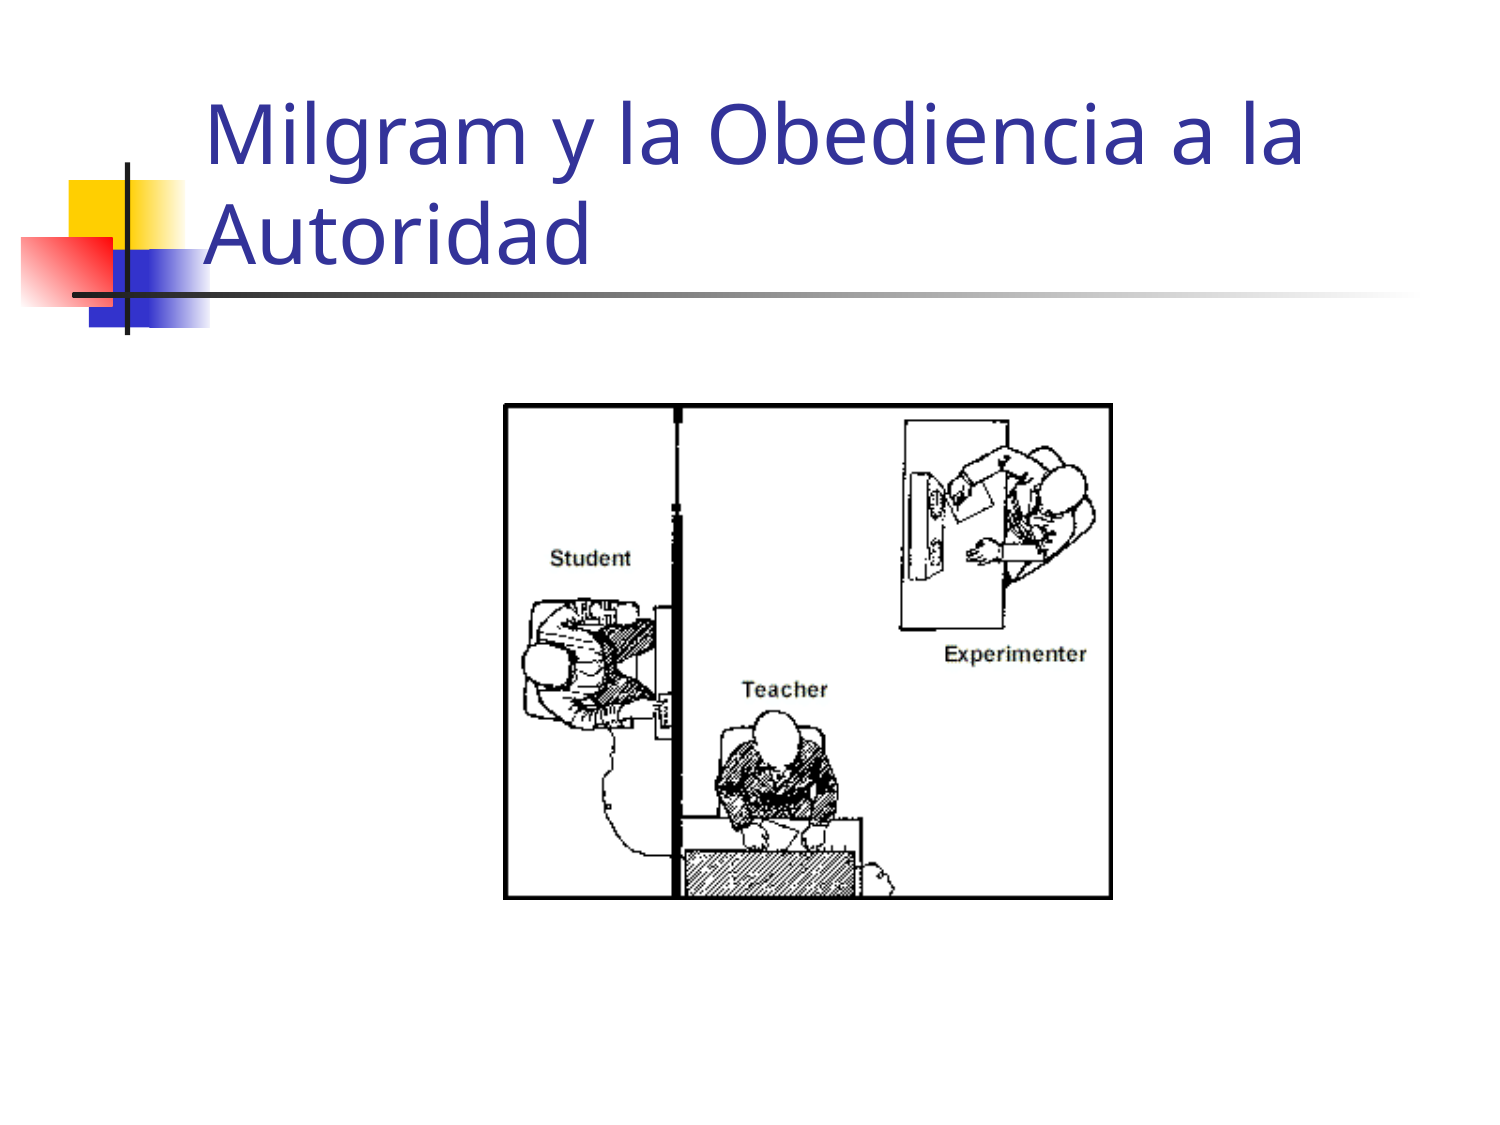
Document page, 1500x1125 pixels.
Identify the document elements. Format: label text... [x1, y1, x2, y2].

picture [503, 403, 1113, 900]
title Milgram y la Obediencia a la Autoridad [188, 101, 1468, 289]
